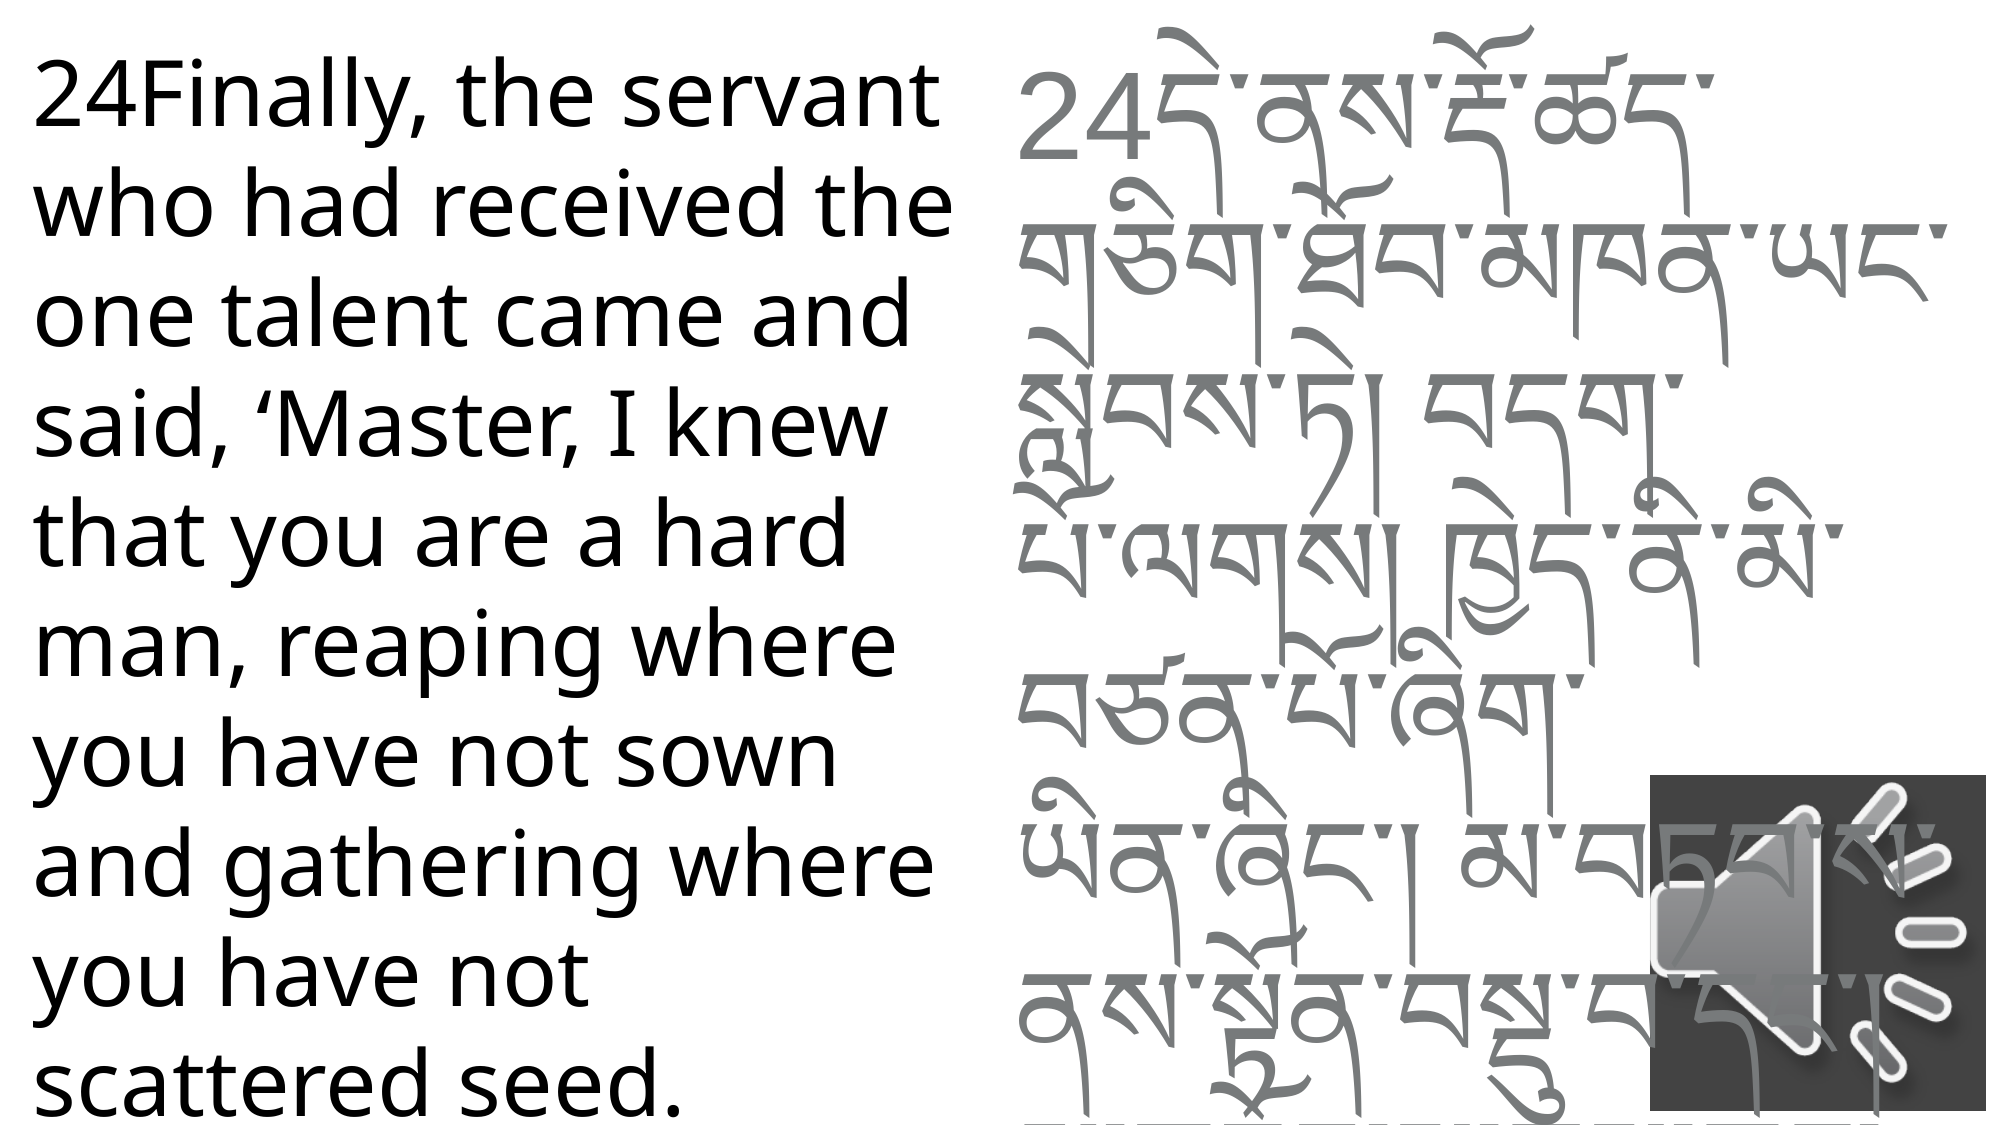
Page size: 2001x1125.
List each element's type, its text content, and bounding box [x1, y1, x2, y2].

text_box 24Finally, the servant who had received the one talent came and said, ‘Master, I knew that you are a hard man, reaping where you have not sown and gathering where you have not scattered seed. [18, 27, 973, 1104]
picture [1648, 773, 1987, 1112]
text_box 24དེ་ནས་རྡོ་ཚད་གཅིག་ཐོབ་མཁན་ཡང་སླེབས༌ཏེ། བདག་པོ༌ལགས། ཁྱེད་ནི་མི་བཙན་པོ་ཞིག་ཡིན༌ཞིང༌། མ་བཏབ་ས་ནས་སྟོན་བསྡུ་བ༌དང༌། མ་གཏོར་ས་ནས་ཀྱང་འབྲས་བུ་ལེན་ངེས་པ་བདག་གིས་ཤེས༌པས། [999, 27, 2000, 1104]
